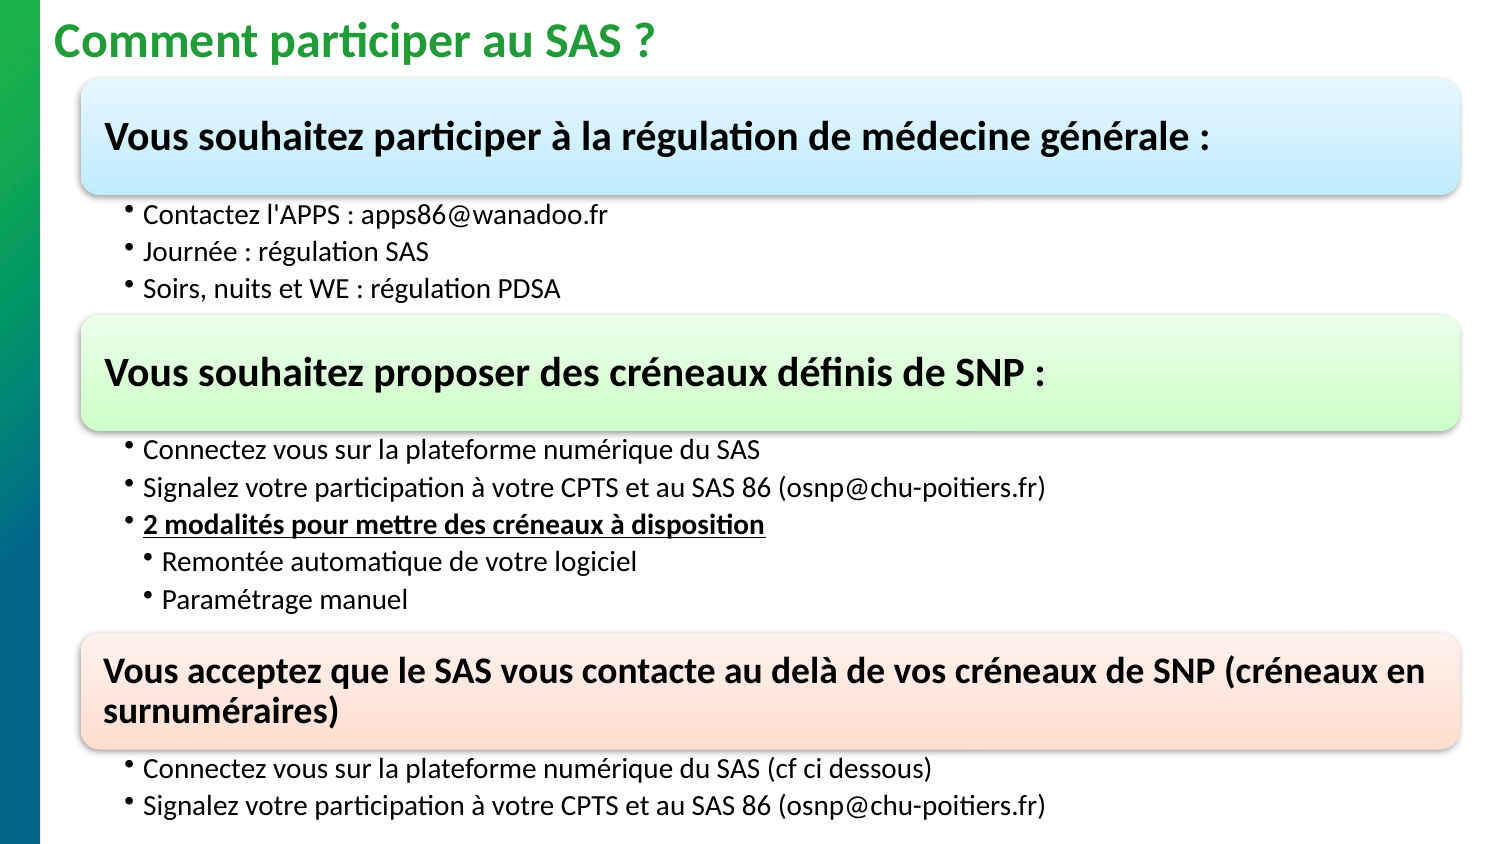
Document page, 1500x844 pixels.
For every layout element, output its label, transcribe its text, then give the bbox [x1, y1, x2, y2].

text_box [80, 71, 1460, 836]
text_box Comment participer au SAS ? [42, 0, 1500, 97]
picture [0, 0, 41, 534]
